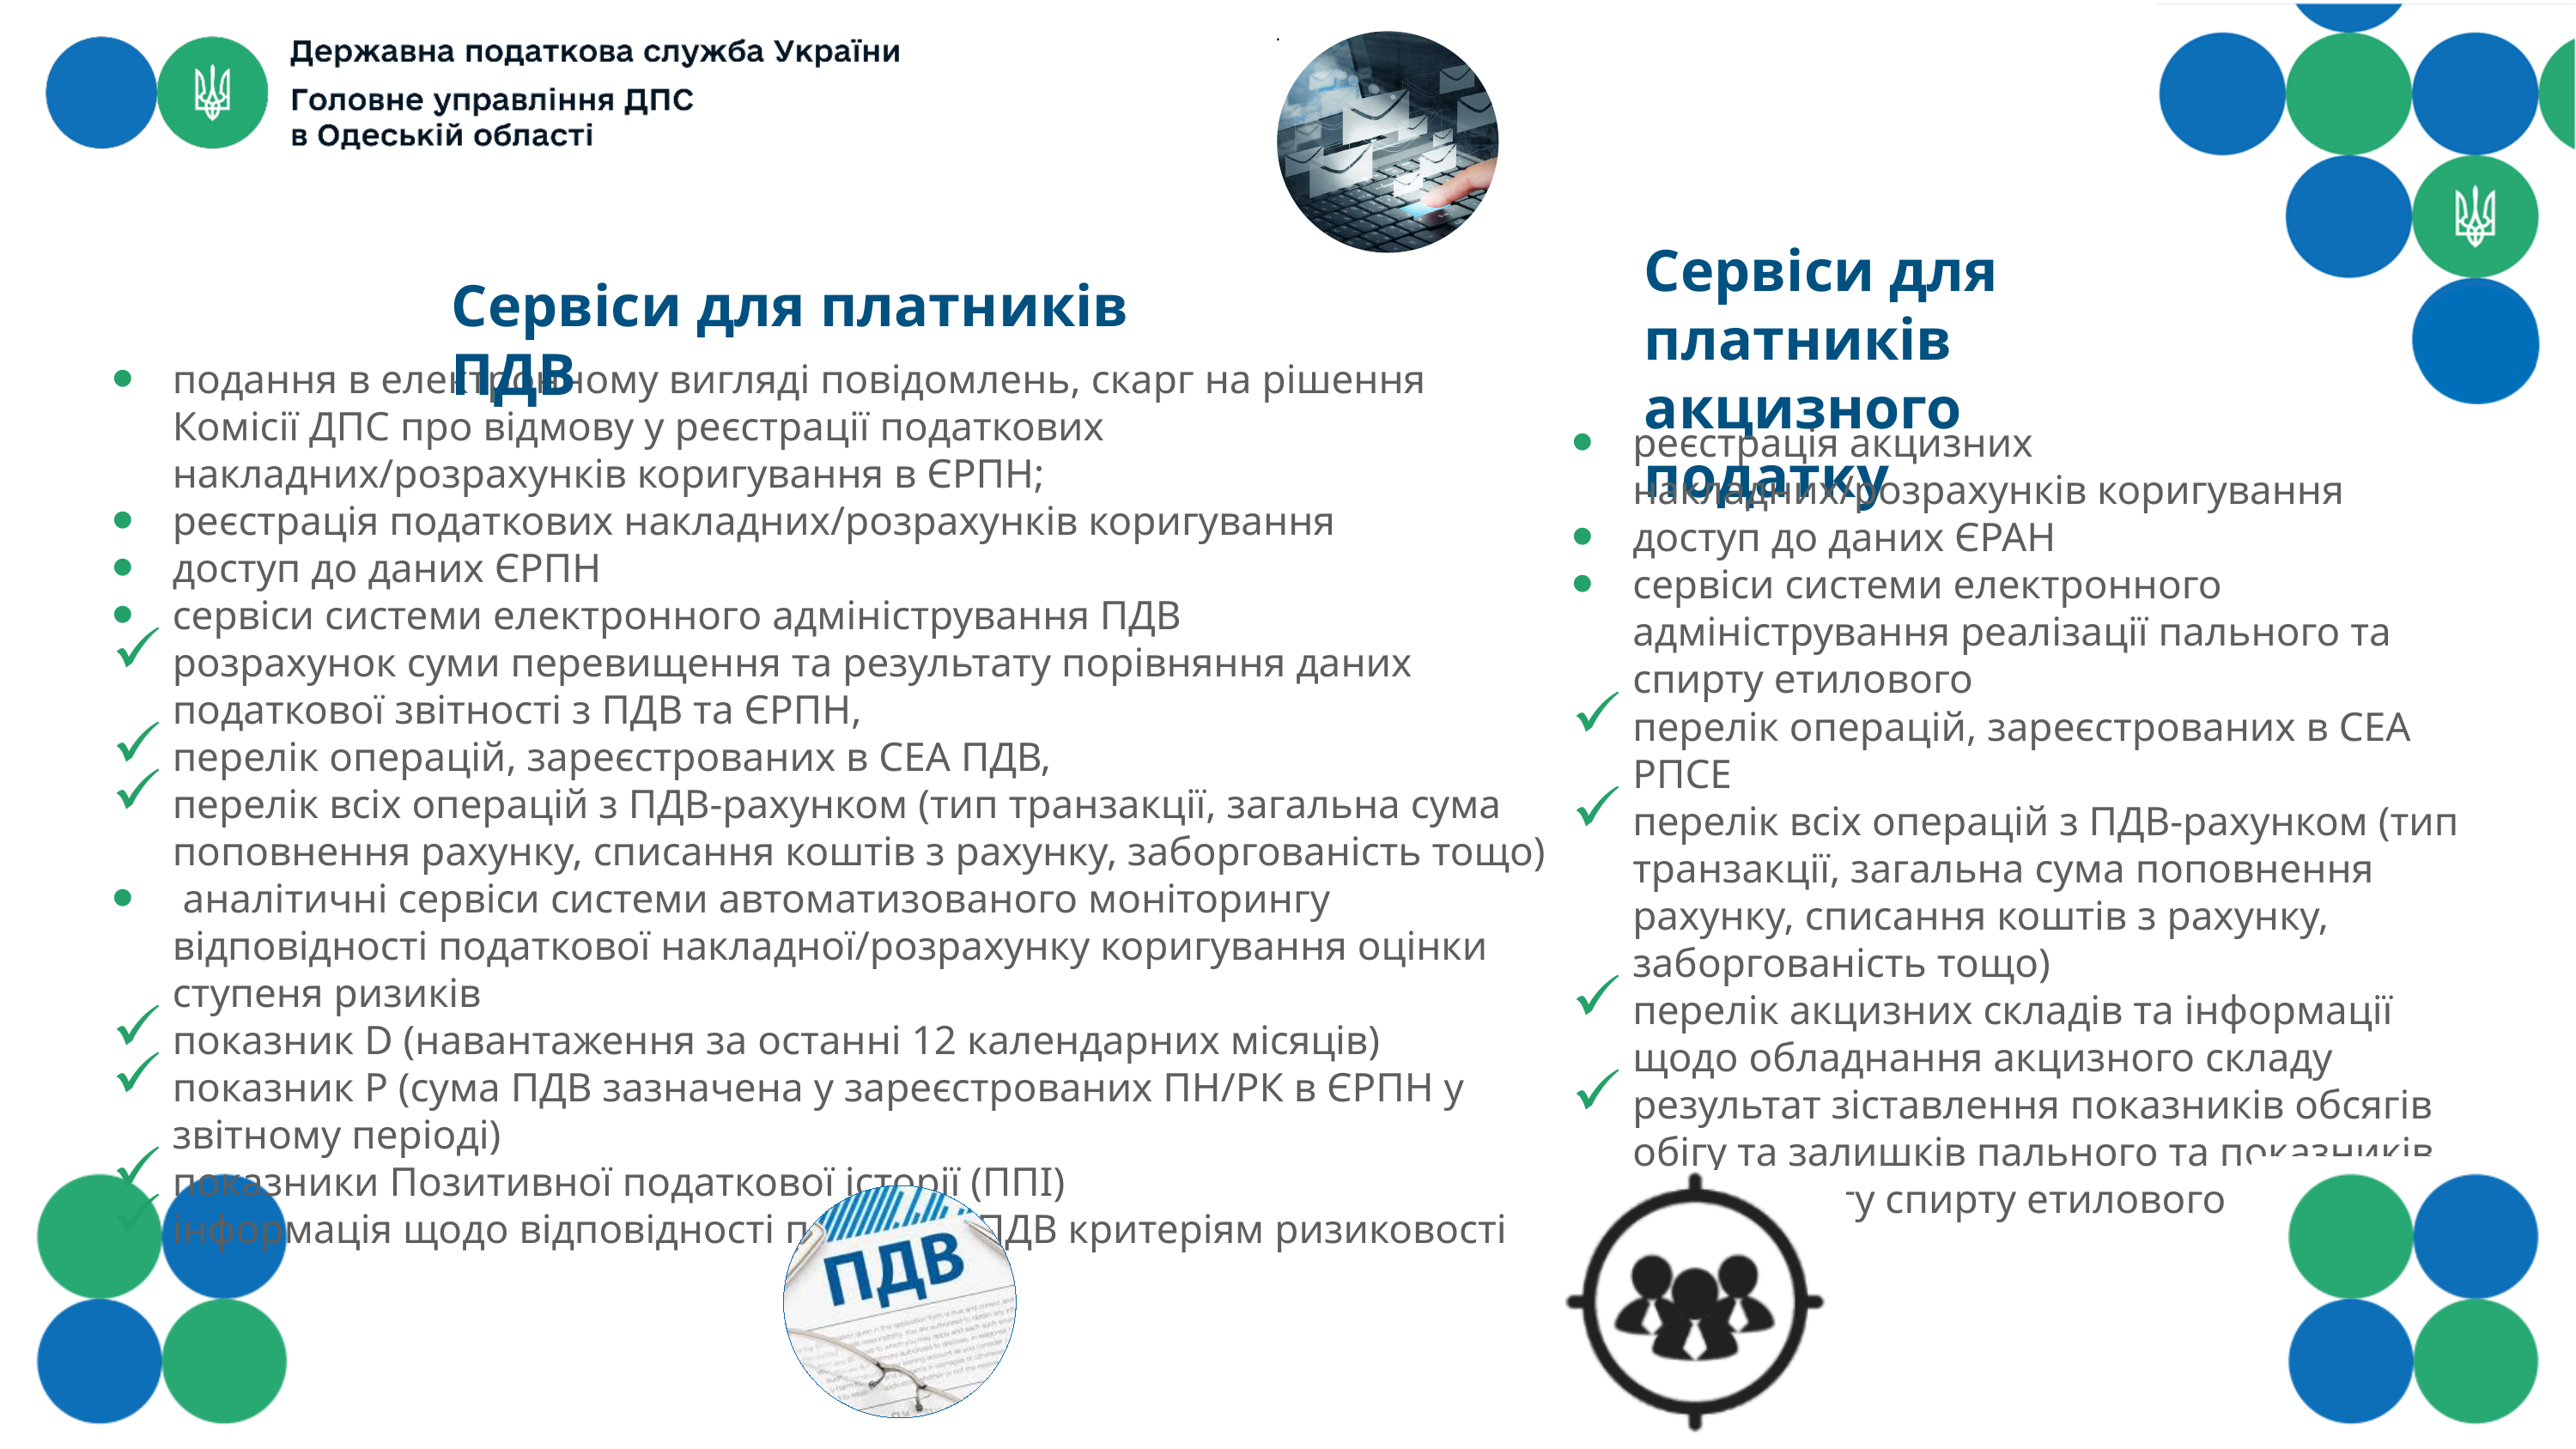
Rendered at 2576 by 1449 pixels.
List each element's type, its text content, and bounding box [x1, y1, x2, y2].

picture [1276, 31, 1499, 253]
text_box Сервіси для платників акцизного податку [1631, 227, 2140, 411]
text_box перелік операцій, зареєстрованих в СЕА РПСЕ перелік всіх операцій з ПДВ-рахунком (тип транзакції, загальна сума поповнення рахунку, списання коштів з рахунку, заборгованість тощо) перелік акцизних складів та інформації щодо обладнання акцизного складу результат зіставлення показників обсягів обігу та залишків пального та показників обсягів обігу спирту етилового [1559, 695, 2503, 1228]
text_box подання в електронному вигляді повідомлень, скарг на рішення Комісії ДПС про відмову у реєстрації податкових накладних/розрахунків коригування в ЄРПН; реєстрація податкових накладних/розрахунків коригування доступ до даних ЄРПН сервіси системи електронного адміністрування ПДВ розрахунок суми перевищення та результату порівняння даних податкової звітності з ПДВ та ЄРПН, перелік операцій, зареєстрованих в СЕА ПДВ, перелік всіх операцій з ПДВ-рахунком (тип транзакції, загальна сума поповнення рахунку, списання коштів з рахунку, заборгованість тощо) аналітичні сервіси системи автоматизованого моніторингу відповідності податкової накладної/розрахунку коригування оцінки ступеня ризиків показник D (навантаження за останні 12 календарних місяців) показник Р (сума ПДВ зазначена у зареєстрованих ПН/РК в ЄРПН у звітному періоді) показники Позитивної податкової історії (ППІ) інформація щодо відповідності платника ПДВ критеріям ризиковості [99, 348, 1560, 1322]
picture [1535, 1169, 1847, 1436]
text_box Сервіси для платників ПДВ [438, 263, 1145, 414]
picture [783, 1185, 1017, 1419]
picture [2140, 0, 2576, 412]
picture [2251, 1156, 2576, 1449]
text_box реєстрація акцизних накладних/розрахунків коригування доступ до даних ЄРАН сервіси системи електронного адміністрування реалізації пального та спирту етилового [1559, 411, 2465, 695]
picture [43, 33, 918, 154]
picture [0, 1156, 325, 1449]
